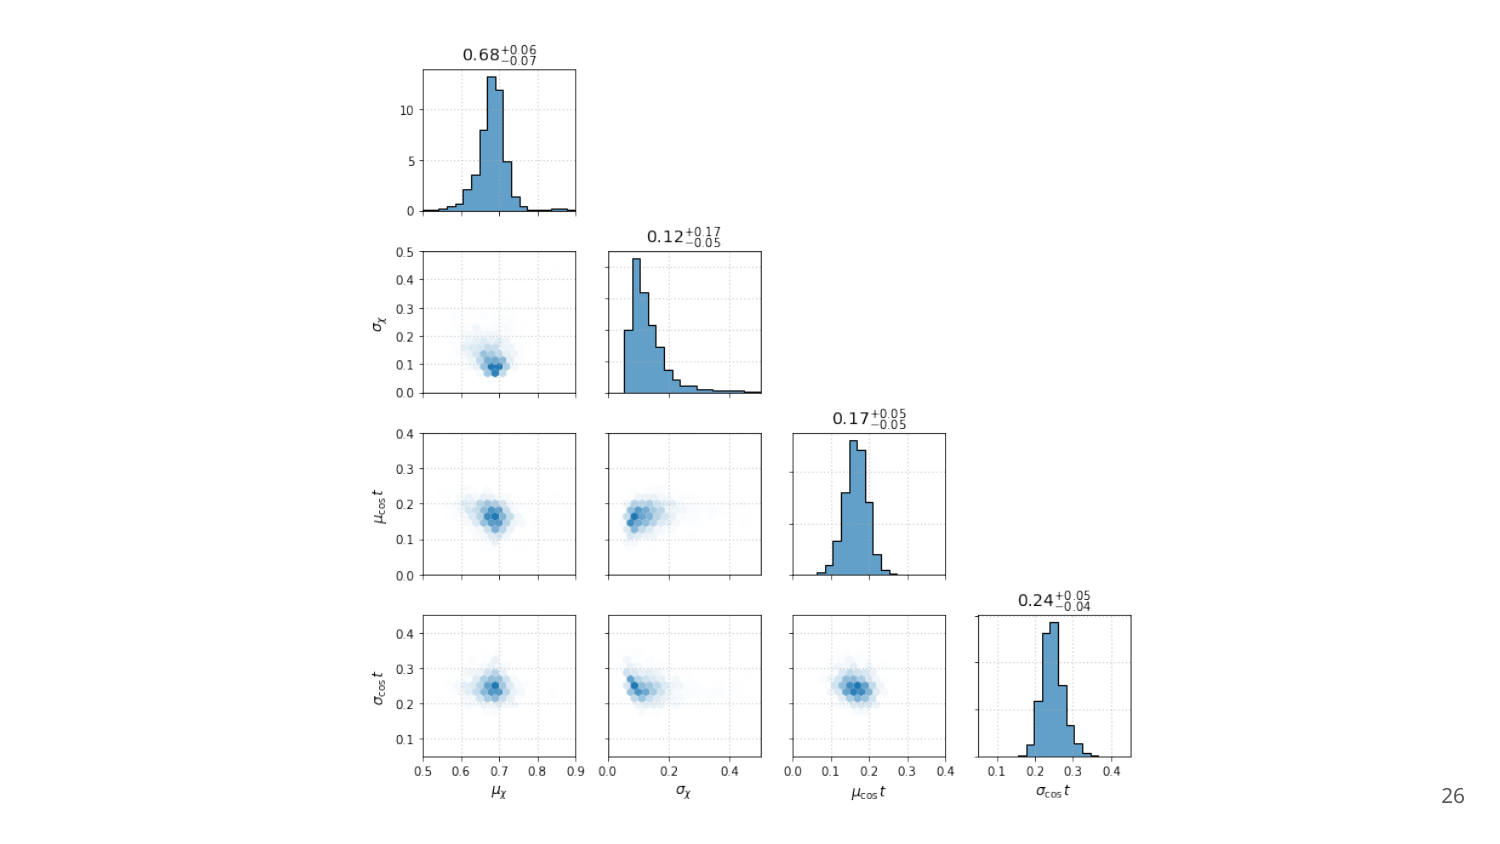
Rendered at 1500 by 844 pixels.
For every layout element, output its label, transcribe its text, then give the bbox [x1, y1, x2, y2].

slide_number ‹#› [1389, 764, 1480, 830]
picture [362, 34, 1138, 810]
